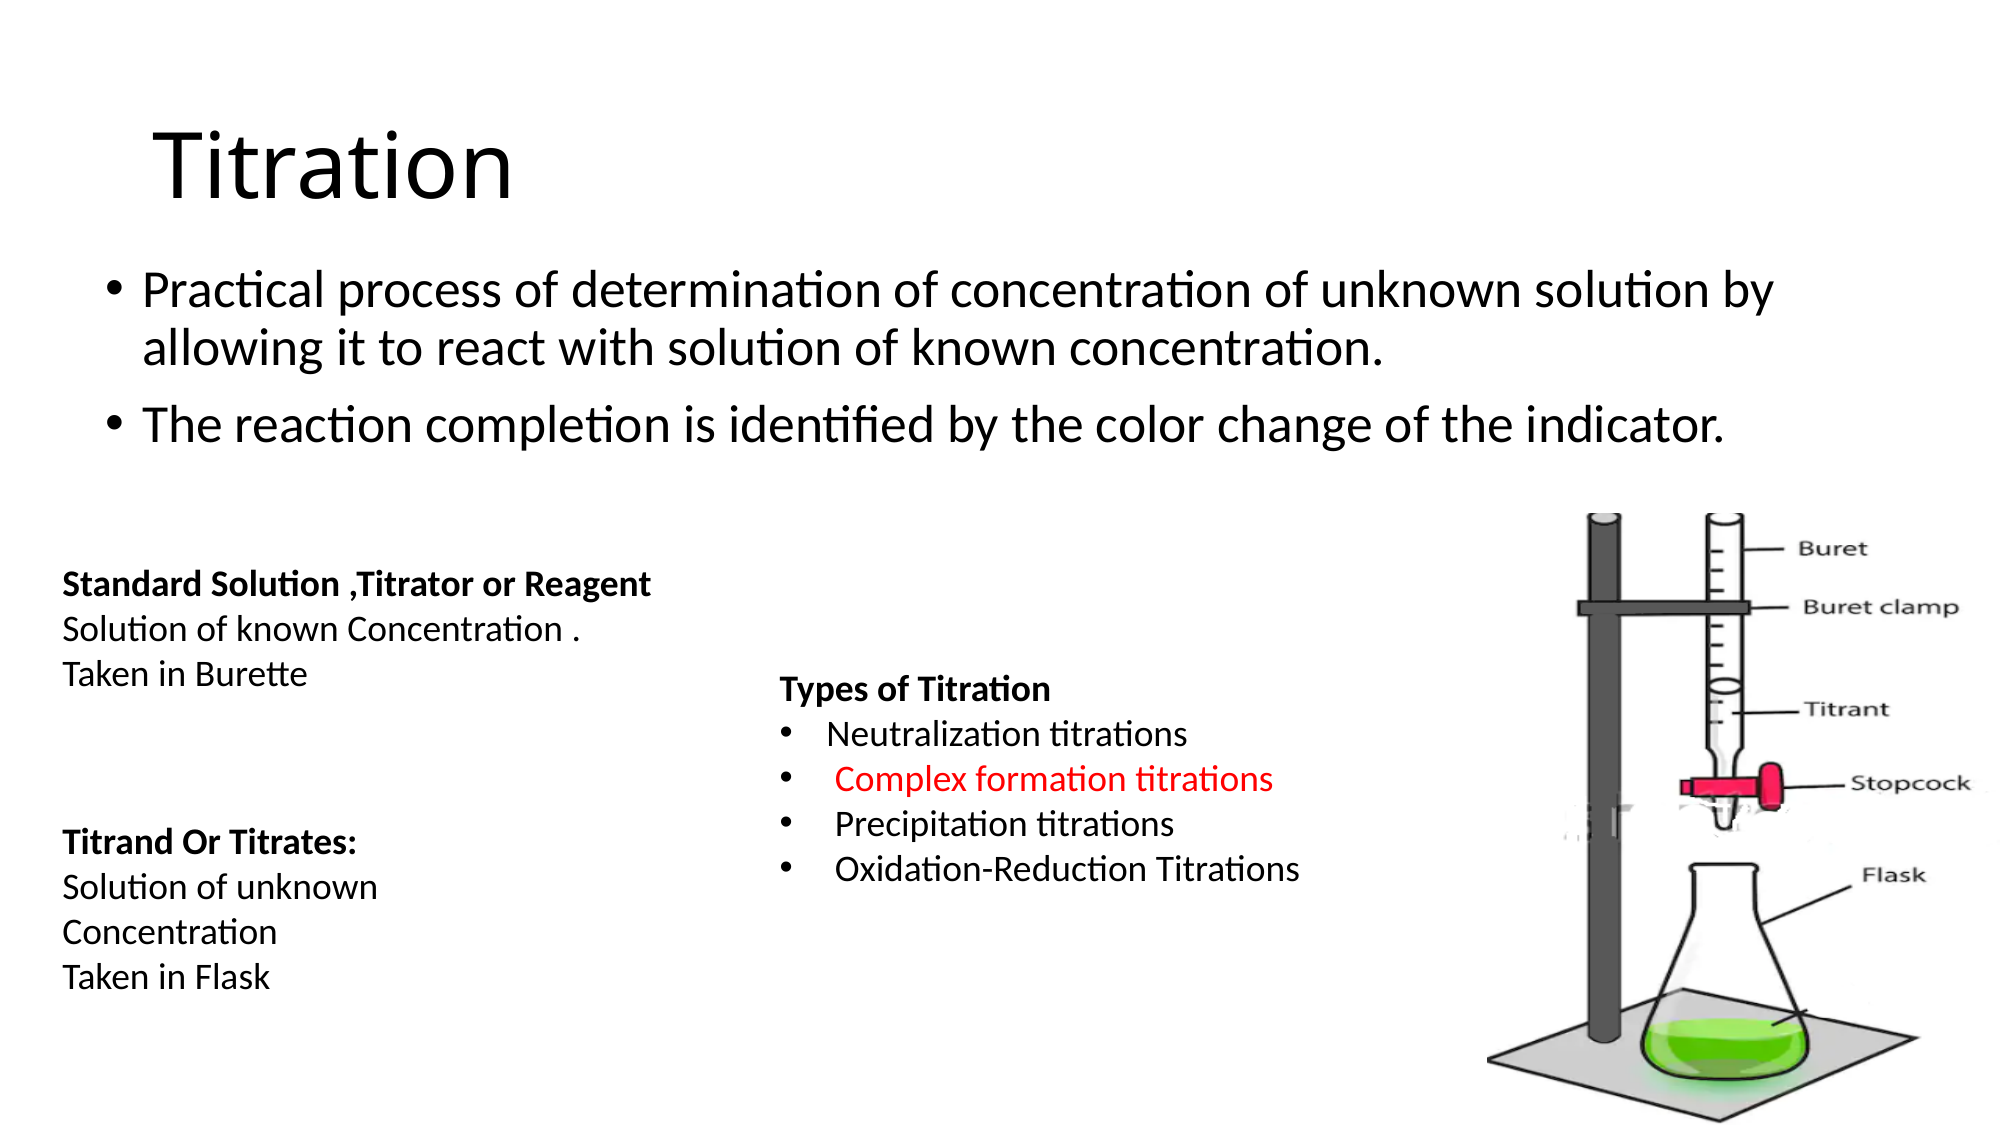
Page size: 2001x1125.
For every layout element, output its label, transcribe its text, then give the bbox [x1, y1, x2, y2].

text_box Titrand Or Titrates: Solution of unknown Concentration Taken in Flask [47, 809, 566, 1095]
text_box Types of Titration Neutralization titrations Complex formation titrations Precipitation titrations Oxidation-Reduction Titrations [764, 656, 1353, 897]
picture [1487, 513, 2000, 1125]
list Practical process of determination of concentration of unknown solution by allowing it to react with solution of known concentration. The reaction completion is identified by the color change of the indicator. [89, 253, 1950, 463]
text_box Standard Solution ,Titrator or Reagent Solution of known Concentration . Taken in Burette [47, 551, 701, 702]
title Titration [137, 59, 1863, 253]
